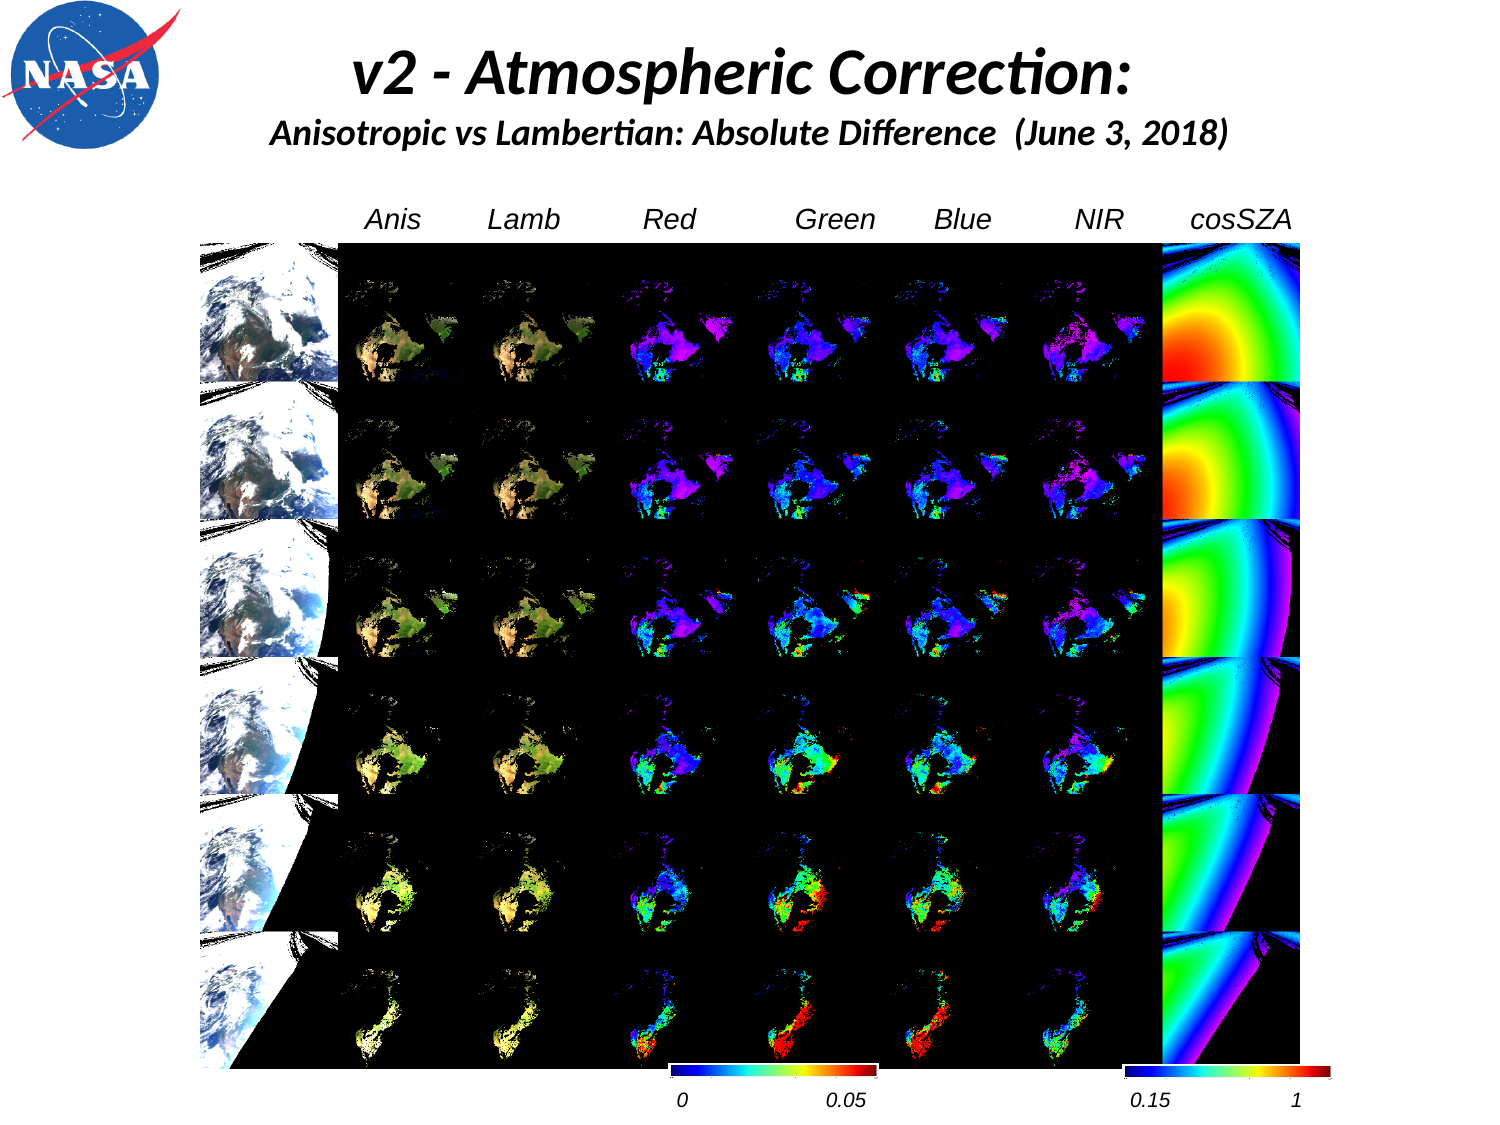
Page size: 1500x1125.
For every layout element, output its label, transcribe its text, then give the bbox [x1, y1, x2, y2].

picture [1254, 243, 1301, 318]
text_box 0.15 1 [1115, 1079, 1318, 1120]
picture [0, 0, 182, 150]
text_box v2 - Atmospheric Correction: Anisotropic vs Lambertian: Absolute Difference (June 3, 2018) [74, 21, 1425, 160]
text_box 0 0.05 [661, 1078, 882, 1119]
text_box Anis Lamb Red Green Blue NIR cosSZA [350, 193, 1310, 243]
picture [199, 243, 1333, 1081]
